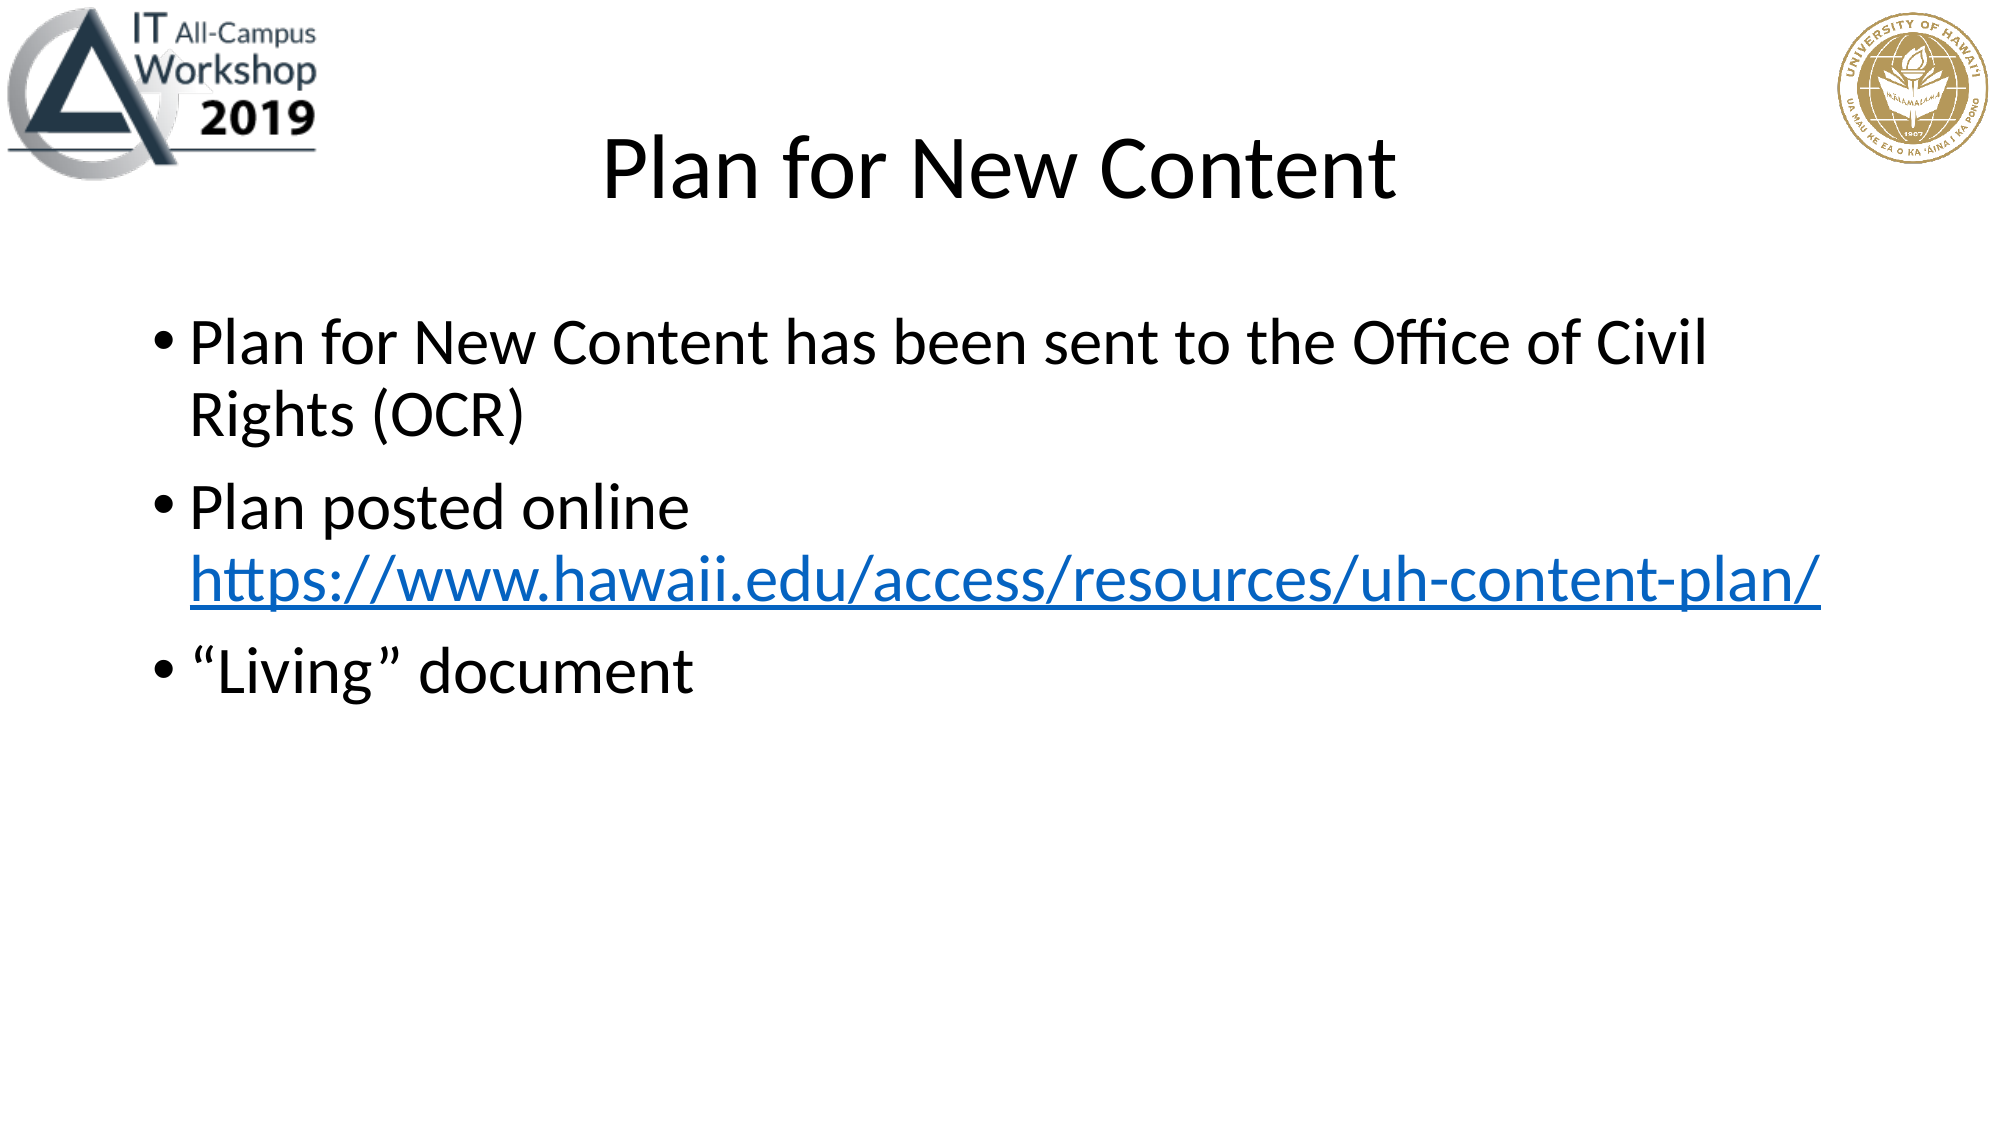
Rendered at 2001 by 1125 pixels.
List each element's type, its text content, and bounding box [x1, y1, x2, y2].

text_box Plan for New Content has been sent to the Office of Civil Rights (OCR) Plan posted online https://www.hawaii.edu/access/resources/uh-content-plan/ “Living” document [137, 299, 1863, 1014]
title Plan for New Content [137, 59, 1863, 278]
picture [5, 3, 318, 182]
picture [1833, 7, 1992, 166]
